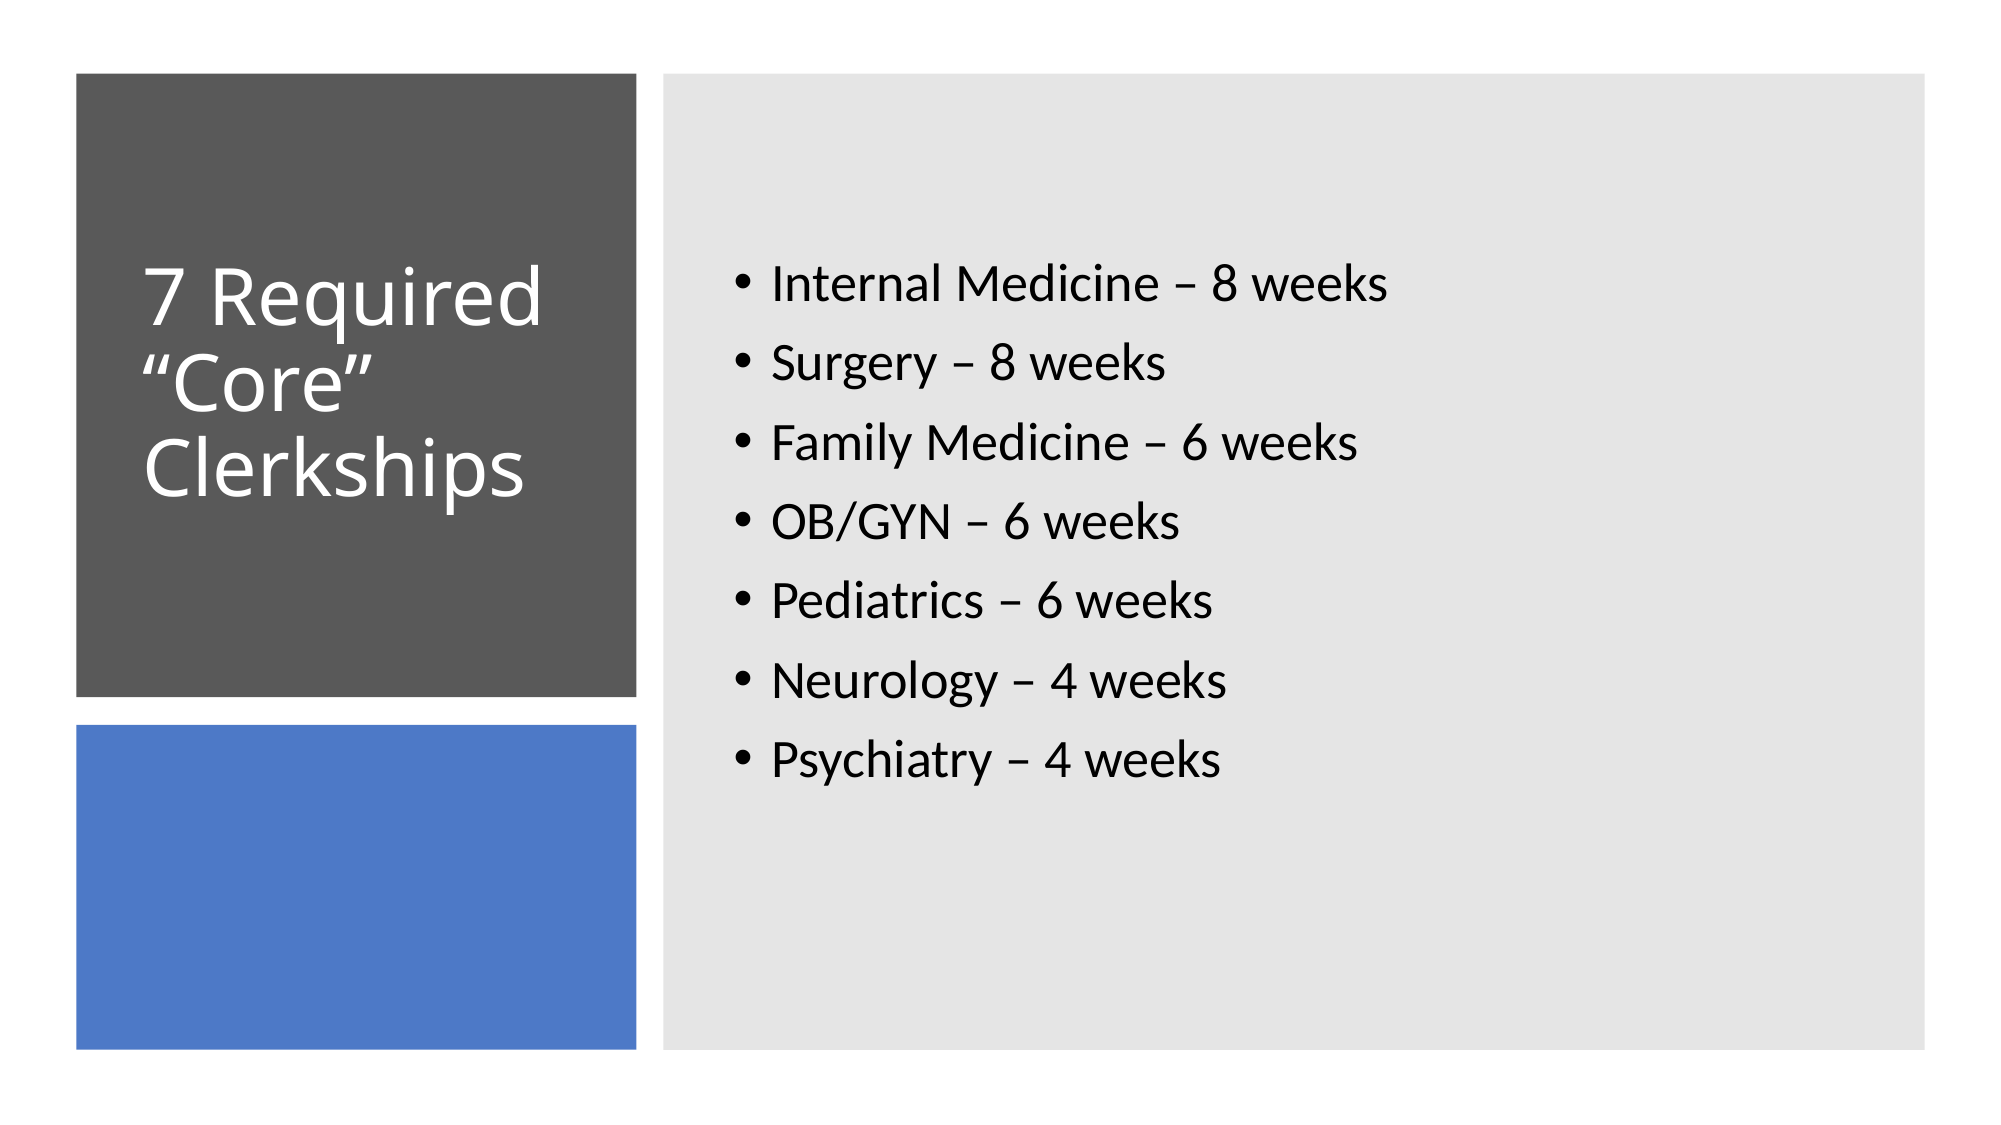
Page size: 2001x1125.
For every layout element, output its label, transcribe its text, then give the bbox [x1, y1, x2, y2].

text_box [662, 72, 1926, 1051]
list Internal Medicine – 8 weeks Surgery – 8 weeks Family Medicine – 6 weeks OB/GYN – 6 weeks Pediatrics – 6 weeks Neurology – 4 weeks Psychiatry – 4 weeks [718, 112, 1873, 1011]
title 7 Required “Core” Clerkships [127, 120, 595, 652]
text_box [75, 724, 637, 1051]
text_box [75, 72, 637, 698]
